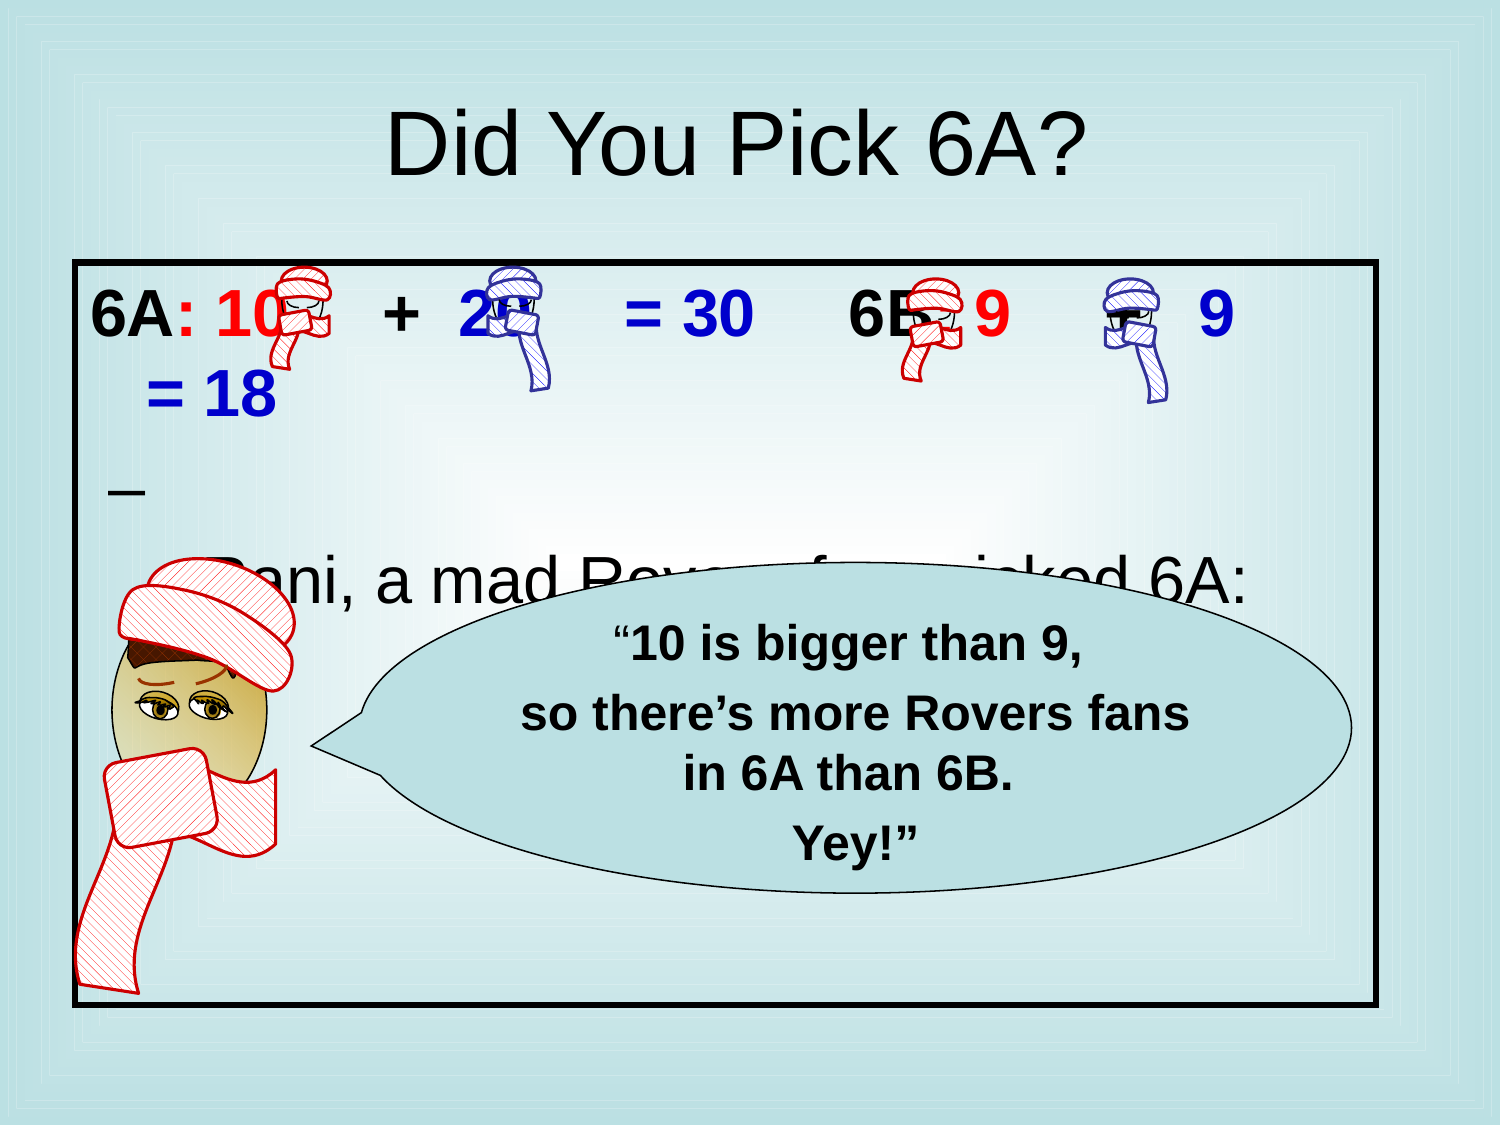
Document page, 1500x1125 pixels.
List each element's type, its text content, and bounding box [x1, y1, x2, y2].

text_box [485, 266, 547, 391]
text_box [84, 560, 308, 991]
text_box “10 is bigger than 9, so there’s more Rovers fans in 6A than 6B. Yey!” [313, 562, 1352, 894]
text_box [904, 278, 964, 381]
list 6A: 10 + 20 = 30 6B: 9 + 9 = 18 – Rani, a mad Rovers fan, picked 6A: [74, 262, 1377, 1006]
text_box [272, 266, 332, 369]
title Did You Pick 6A? [74, 44, 1426, 233]
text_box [1102, 278, 1164, 402]
